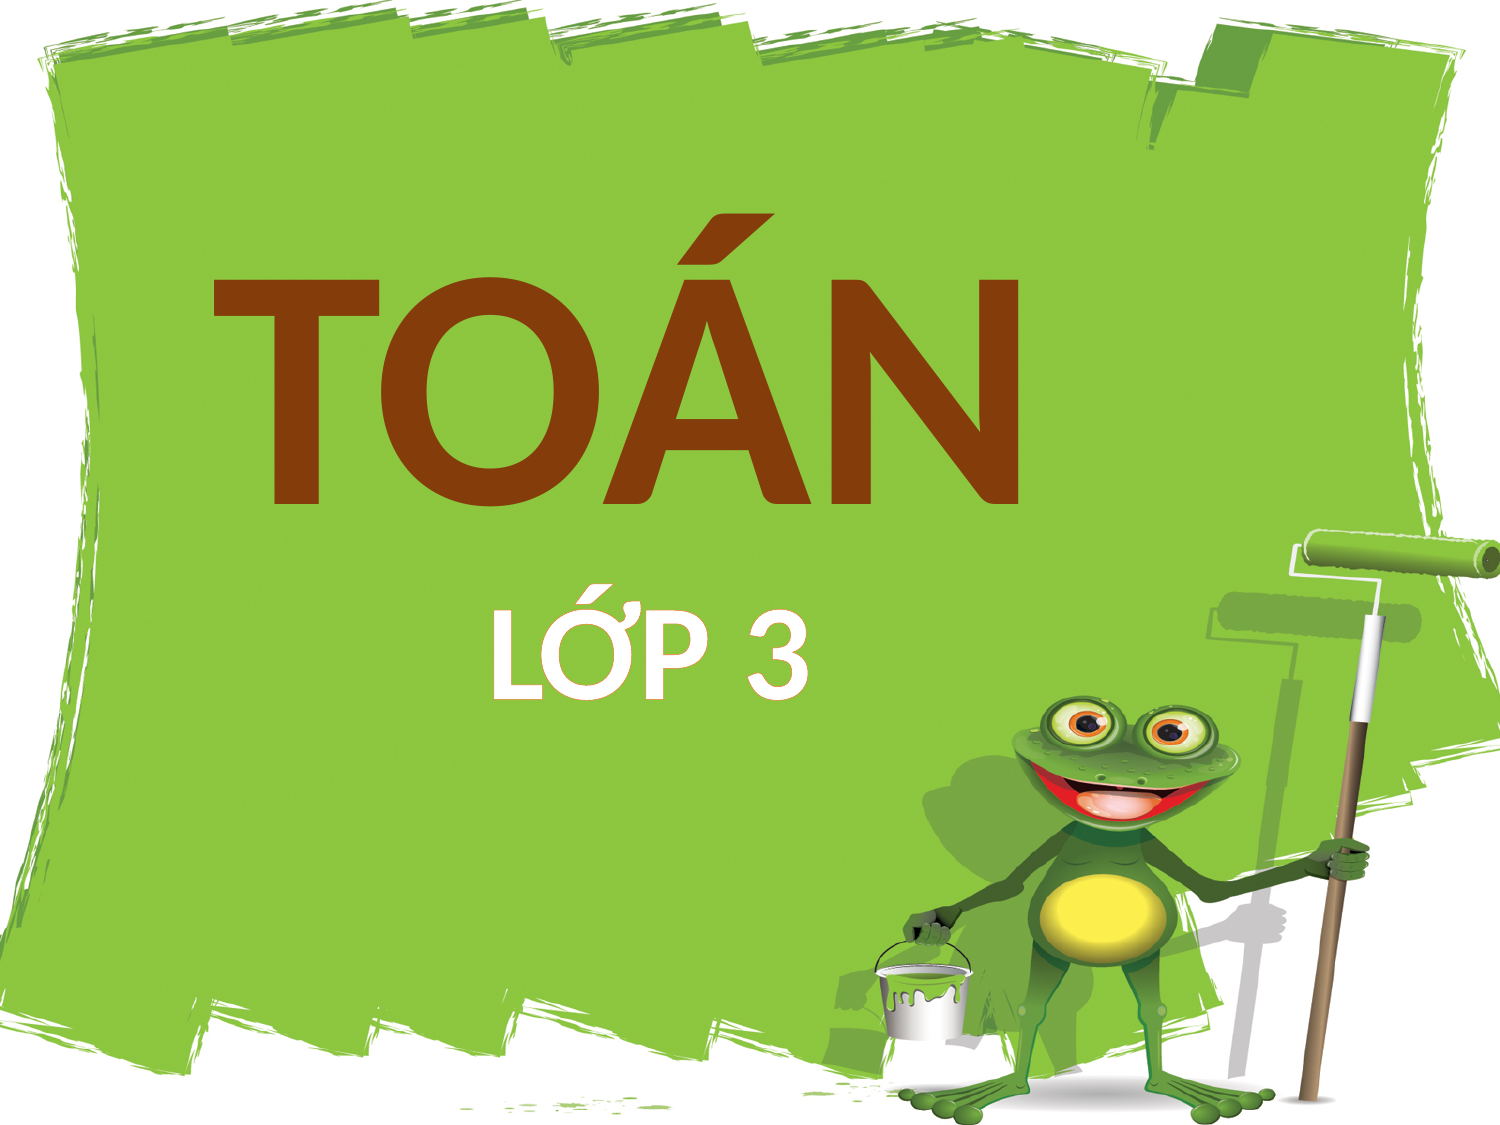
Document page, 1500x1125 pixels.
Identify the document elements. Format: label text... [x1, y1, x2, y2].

text_box TOÁN [196, 150, 1055, 581]
picture [0, 0, 1500, 1125]
text_box LỚP 3 [471, 554, 828, 735]
